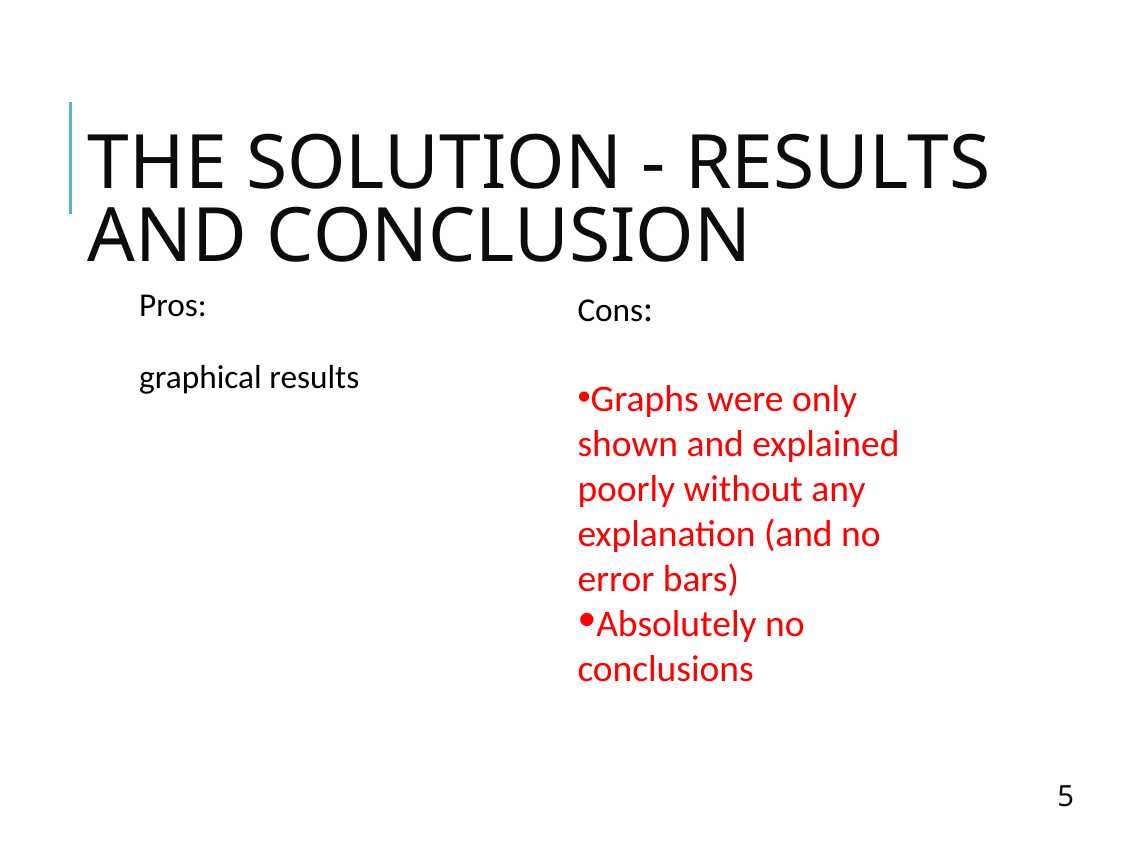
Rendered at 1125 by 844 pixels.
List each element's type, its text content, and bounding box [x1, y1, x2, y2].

slide_number ‹#› [1042, 764, 1110, 830]
list Pros: graphical results [127, 276, 510, 697]
text_box Cons: Graphs were only shown and explained poorly without any explanation (and no error bars) Absolutely no conclusions [562, 276, 959, 844]
title THE SOLUTION - RESULTS AND CONCLUSION [76, 120, 1125, 191]
